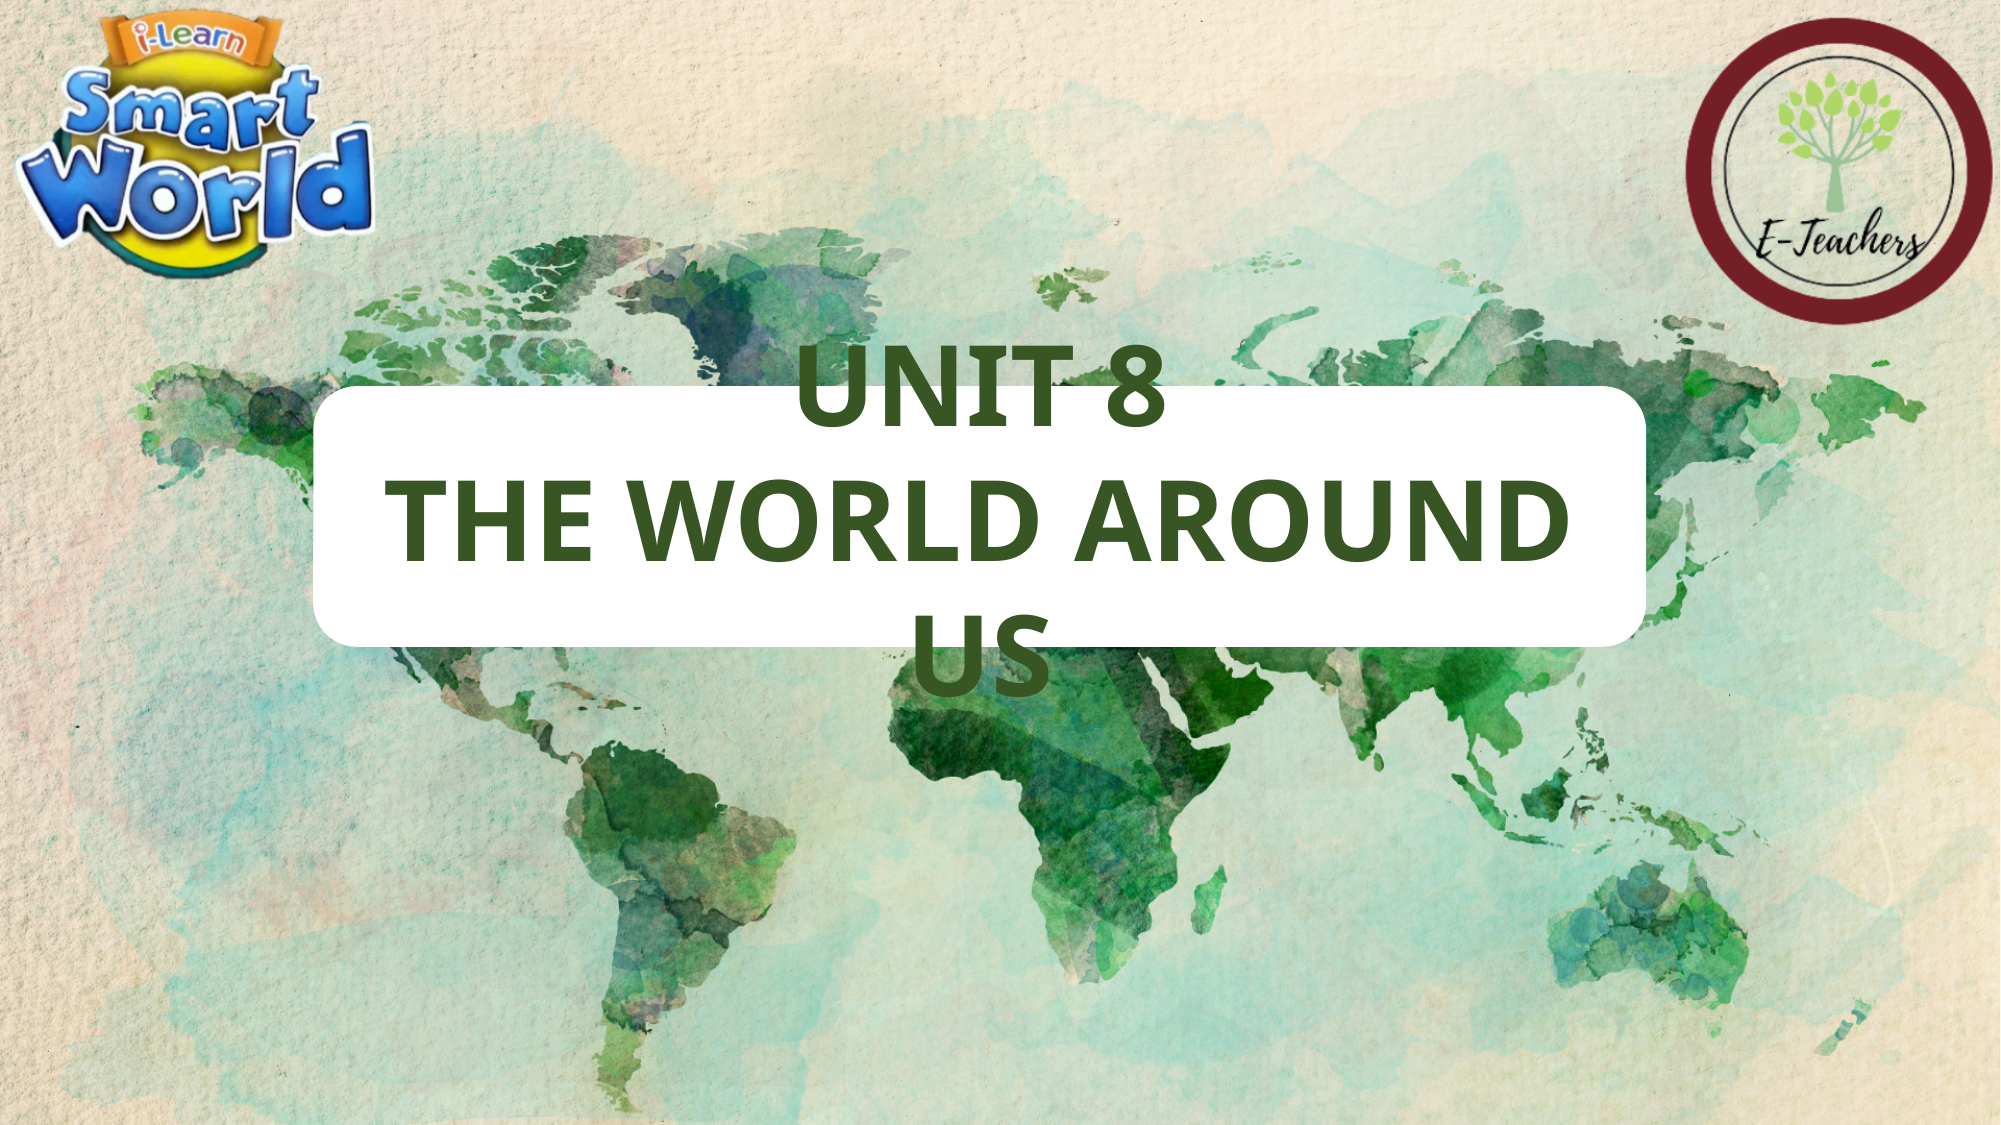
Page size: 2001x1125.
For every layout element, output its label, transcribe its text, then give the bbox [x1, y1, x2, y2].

picture [0, 0, 2001, 1125]
text_box UNIT 8 THE WORLD AROUND US [312, 385, 1648, 648]
